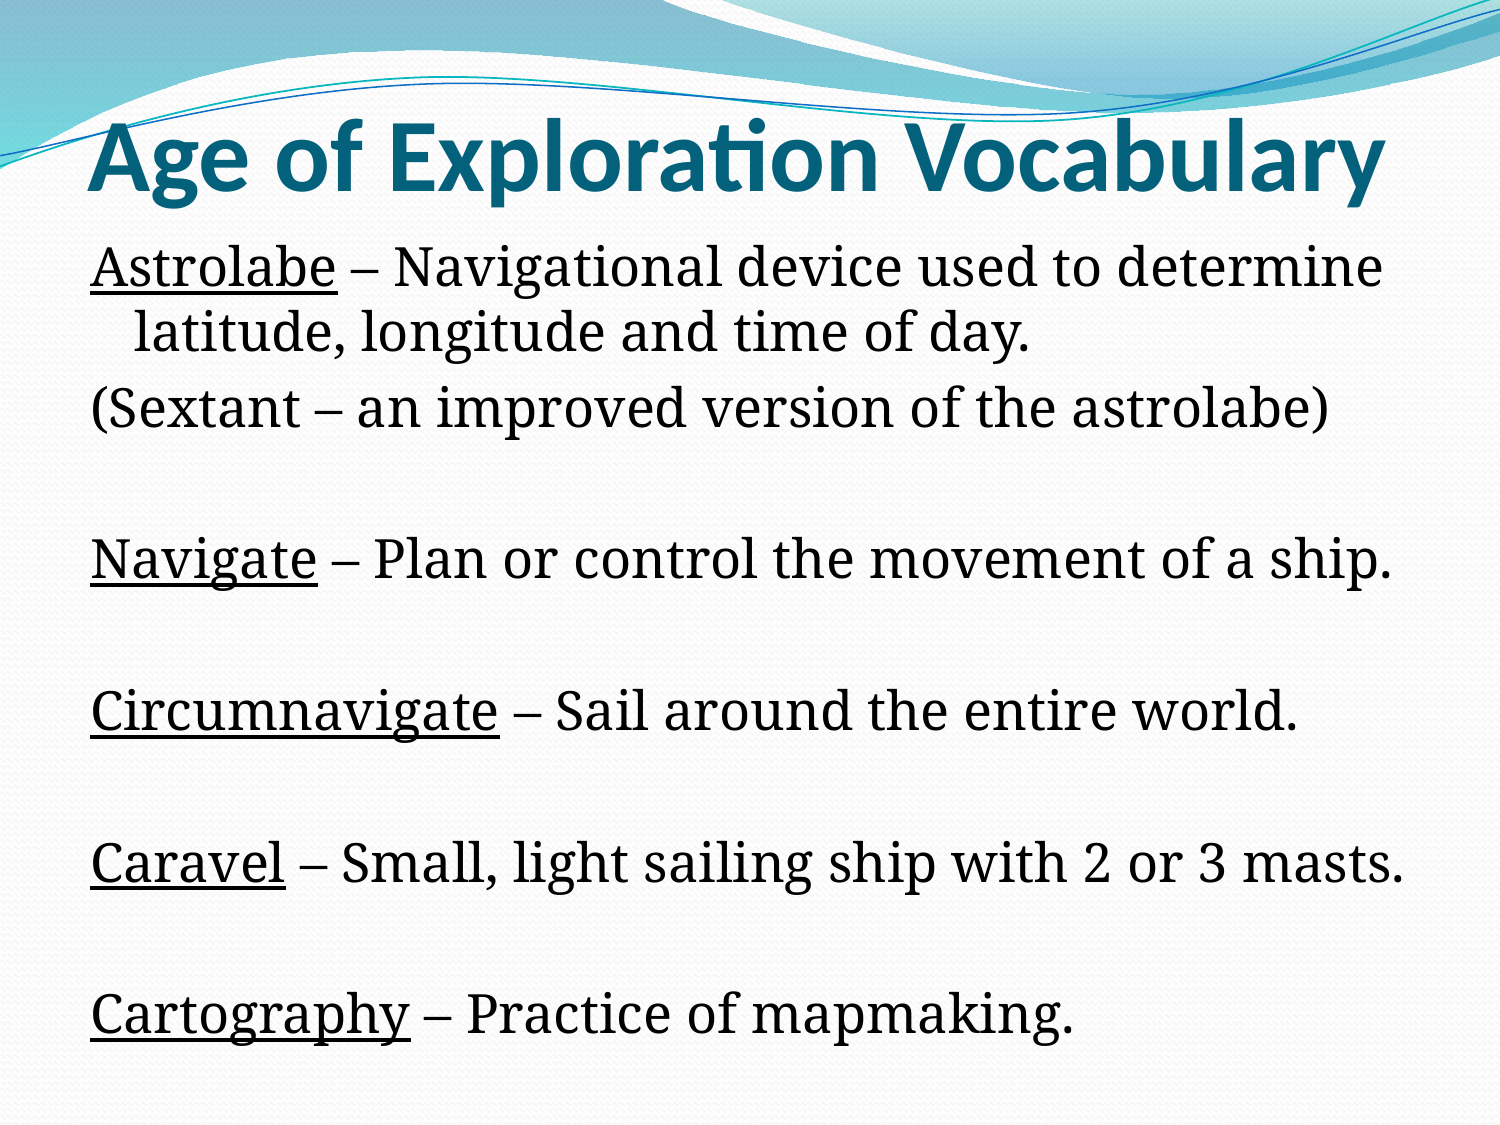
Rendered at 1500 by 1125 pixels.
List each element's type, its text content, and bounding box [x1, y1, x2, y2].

list Astrolabe – Navigational device used to determine latitude, longitude and time of day. (Sextant – an improved version of the astrolabe) Navigate – Plan or control the movement of a ship. Circumnavigate – Sail around the entire world. Caravel – Small, light sailing ship with 2 or 3 masts. Cartography – Practice of mapmaking. [74, 224, 1426, 1038]
title Age of Exploration Vocabulary [87, 62, 1438, 213]
